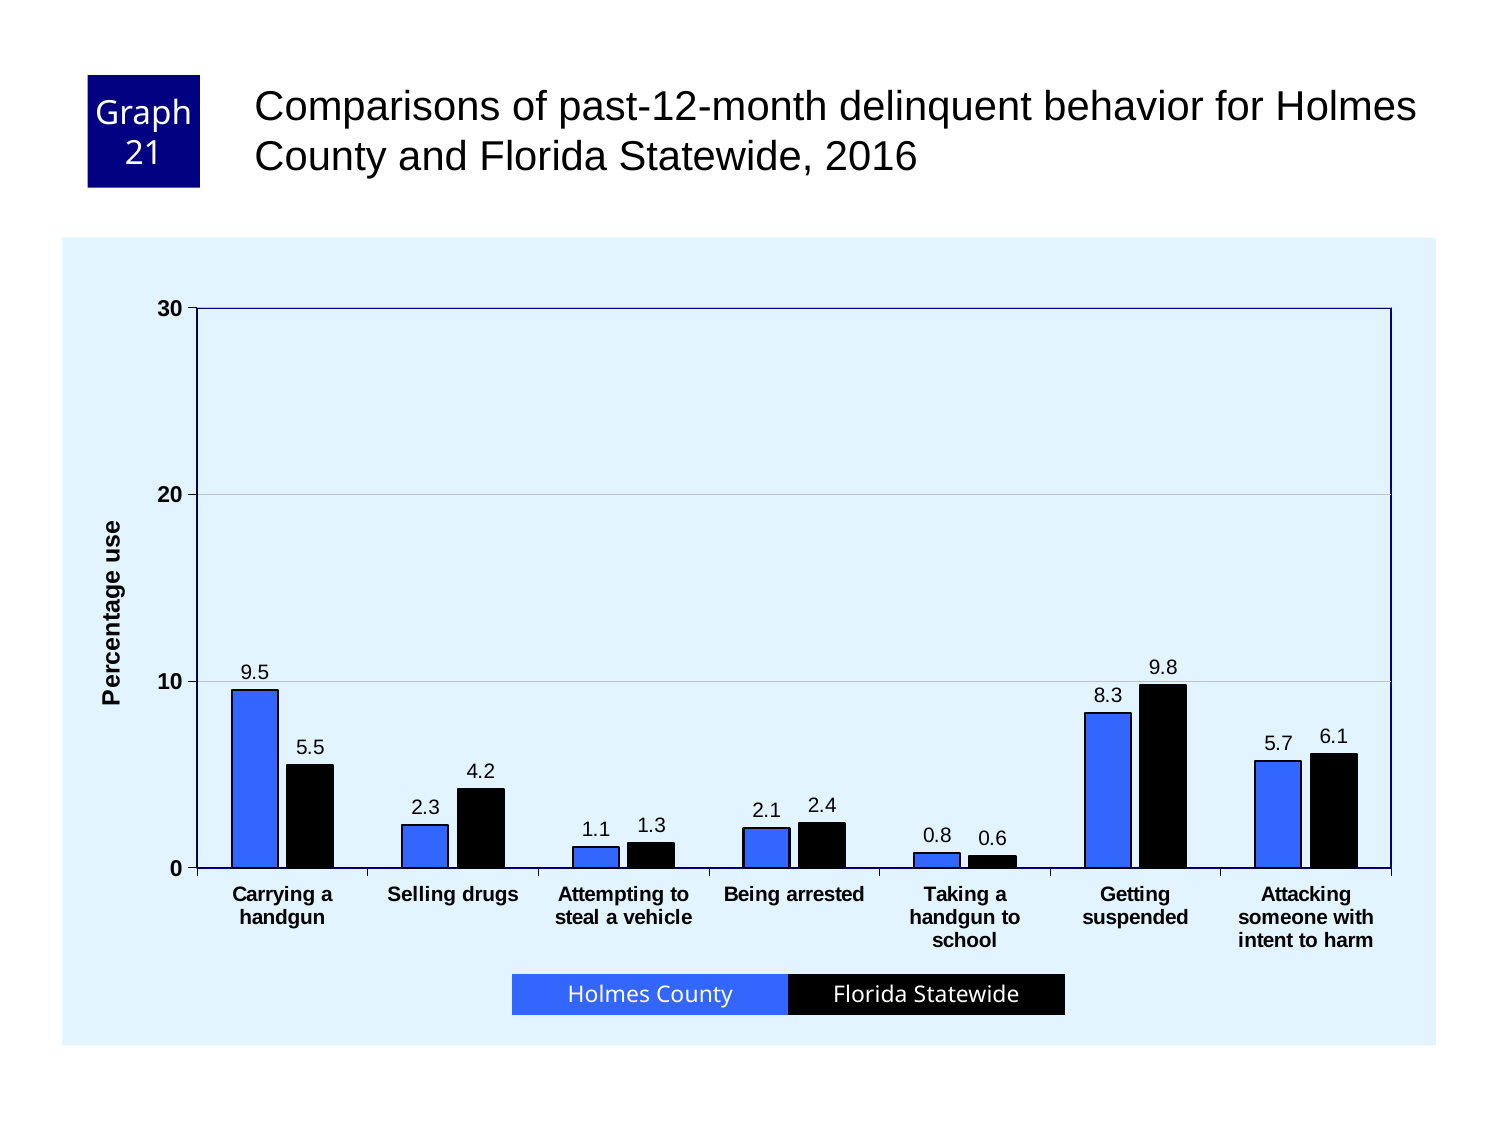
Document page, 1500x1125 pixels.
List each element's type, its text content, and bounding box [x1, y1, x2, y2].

text_box Comparisons of past-12-month delinquent behavior for Holmes County and Florida Statewide, 2016 [249, 75, 1438, 200]
text_box Graph 21 [87, 75, 200, 188]
chart [62, 237, 1437, 1046]
